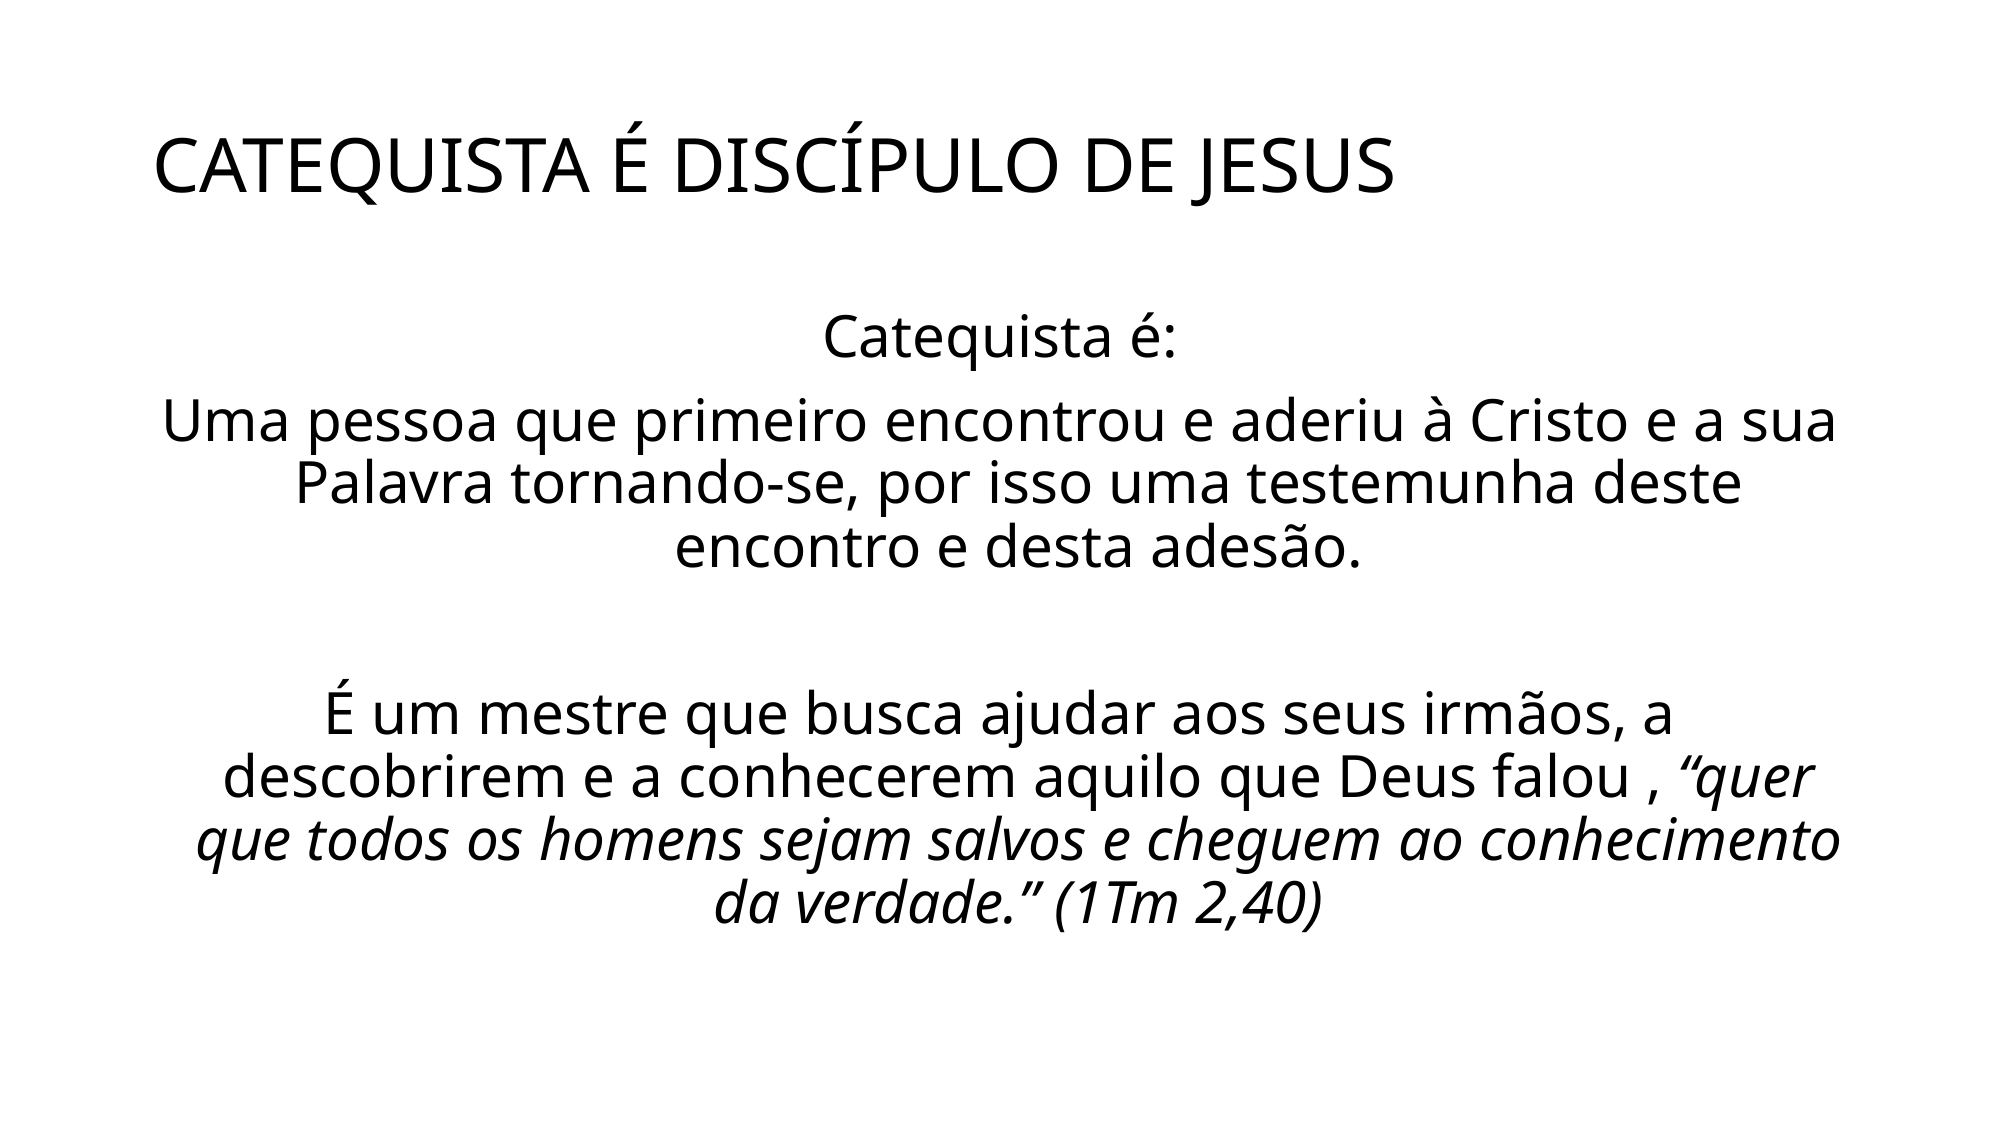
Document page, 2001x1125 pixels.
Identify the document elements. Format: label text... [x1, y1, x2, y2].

list Catequista é: Uma pessoa que primeiro encontrou e aderiu à Cristo e a sua Palavra tornando-se, por isso uma testemunha deste encontro e desta adesão. É um mestre que busca ajudar aos seus irmãos, a descobrirem e a conhecerem aquilo que Deus falou , “quer que todos os homens sejam salvos e cheguem ao conhecimento da verdade.” (1Tm 2,40) [137, 299, 1863, 1014]
title CATEQUISTA É DISCÍPULO DE JESUS [137, 59, 1863, 278]
